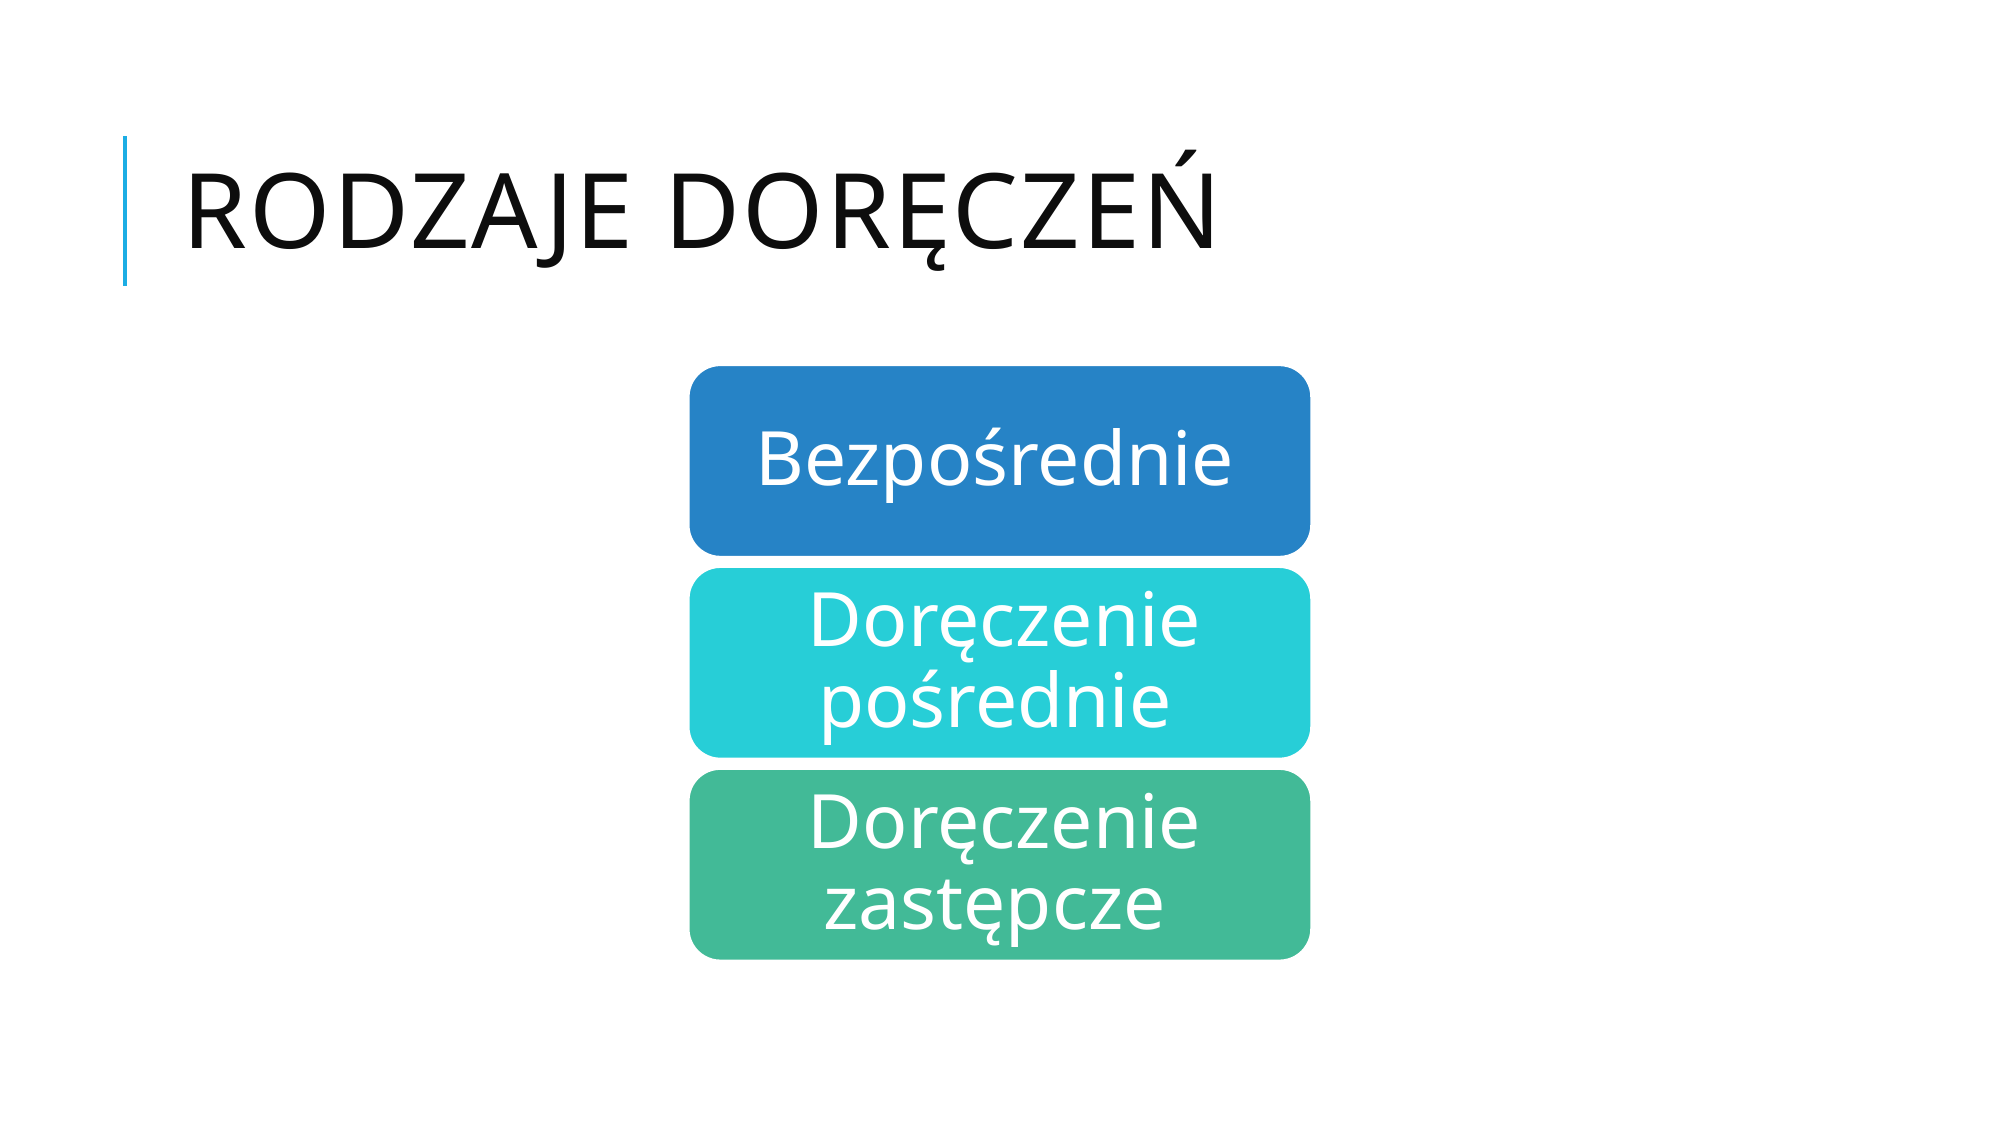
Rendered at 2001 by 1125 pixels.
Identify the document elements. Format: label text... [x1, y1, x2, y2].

title Rodzaje doręczeń [168, 96, 1763, 342]
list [134, 364, 1866, 962]
